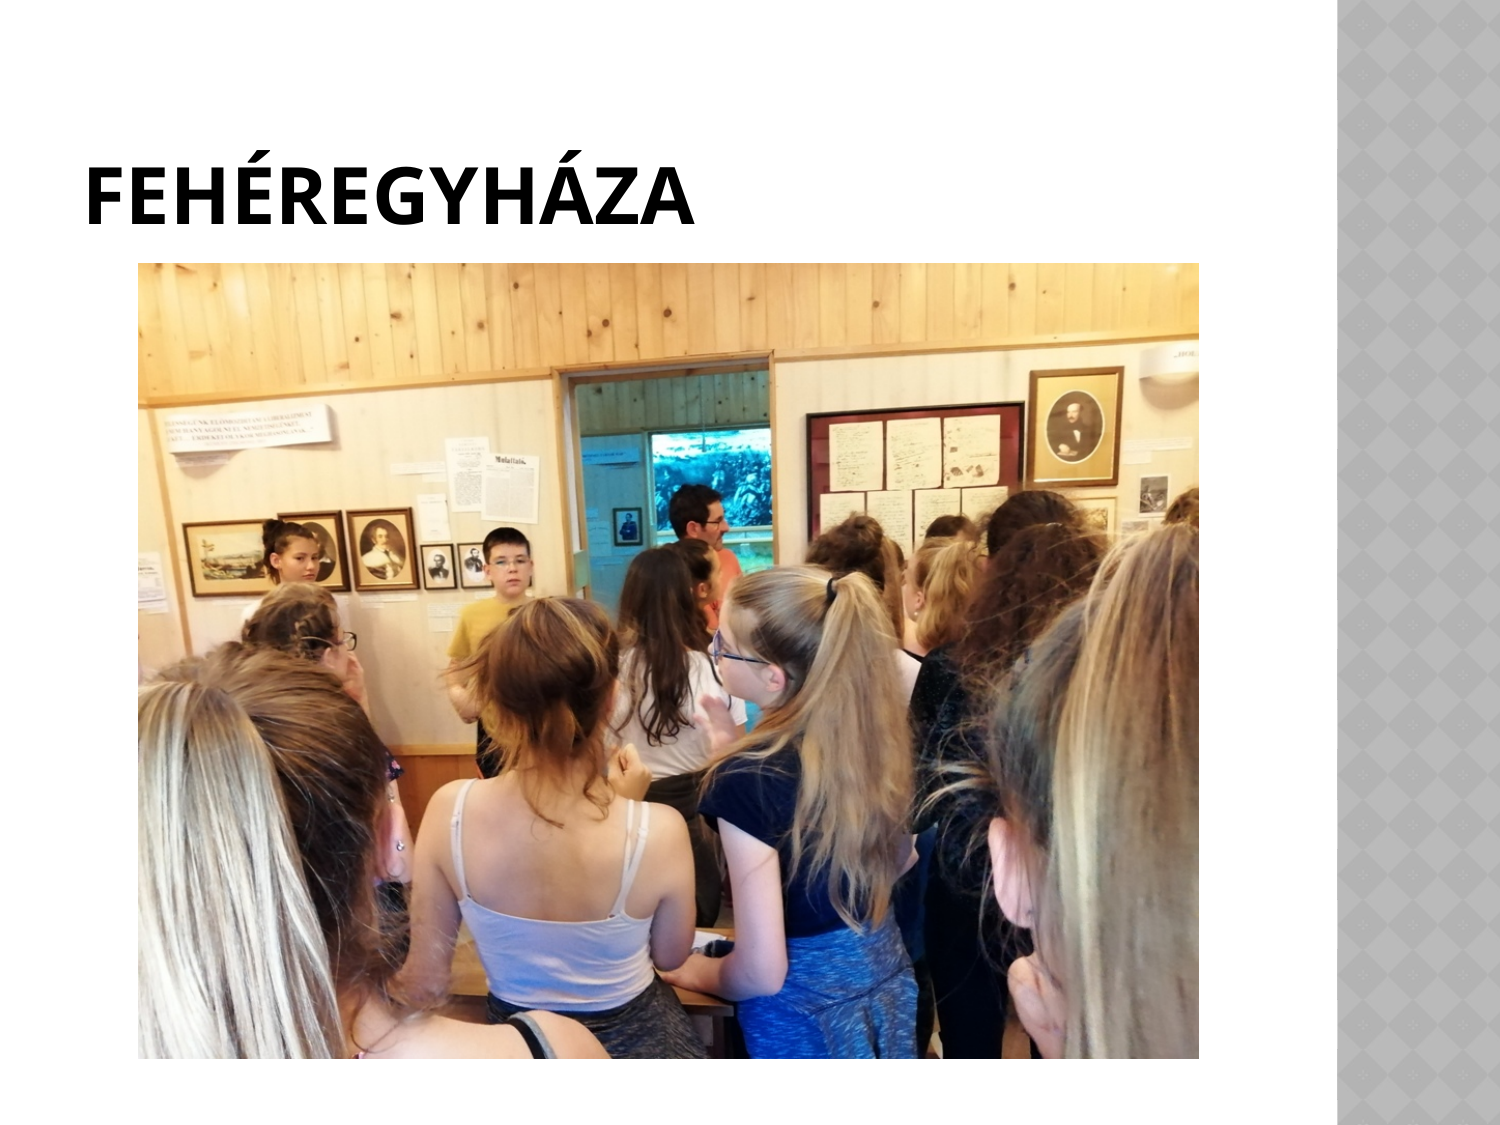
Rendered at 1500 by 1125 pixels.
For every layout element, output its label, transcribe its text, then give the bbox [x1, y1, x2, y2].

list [138, 263, 1200, 1060]
title Fehéregyháza [75, 52, 1263, 240]
